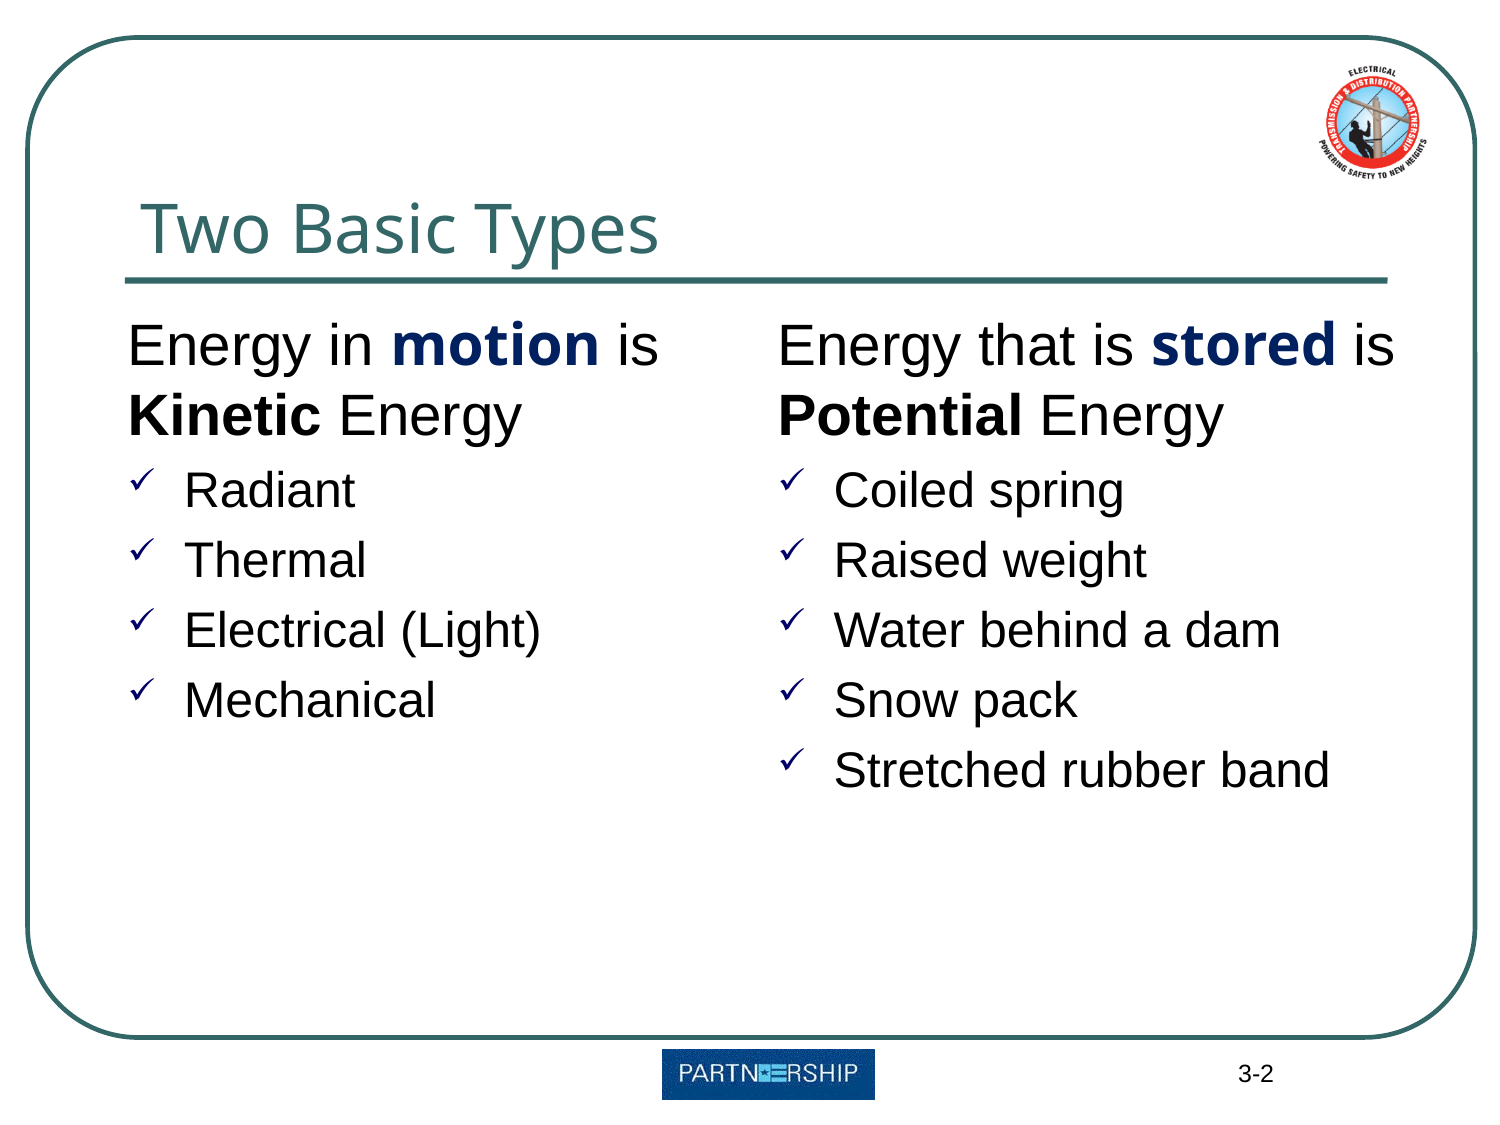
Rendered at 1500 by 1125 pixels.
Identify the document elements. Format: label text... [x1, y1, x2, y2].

title Two Basic Types [125, 87, 1388, 275]
list Energy in motion is Kinetic Energy Radiant Thermal Electrical (Light) Mechanical [112, 299, 725, 975]
text_box Energy that is stored is Potential Energy Coiled spring Raised weight Water behind a dam Snow pack Stretched rubber band [762, 299, 1438, 999]
picture [662, 1049, 875, 1100]
picture [1312, 62, 1431, 183]
slide_number 3-2 [1124, 1049, 1388, 1125]
